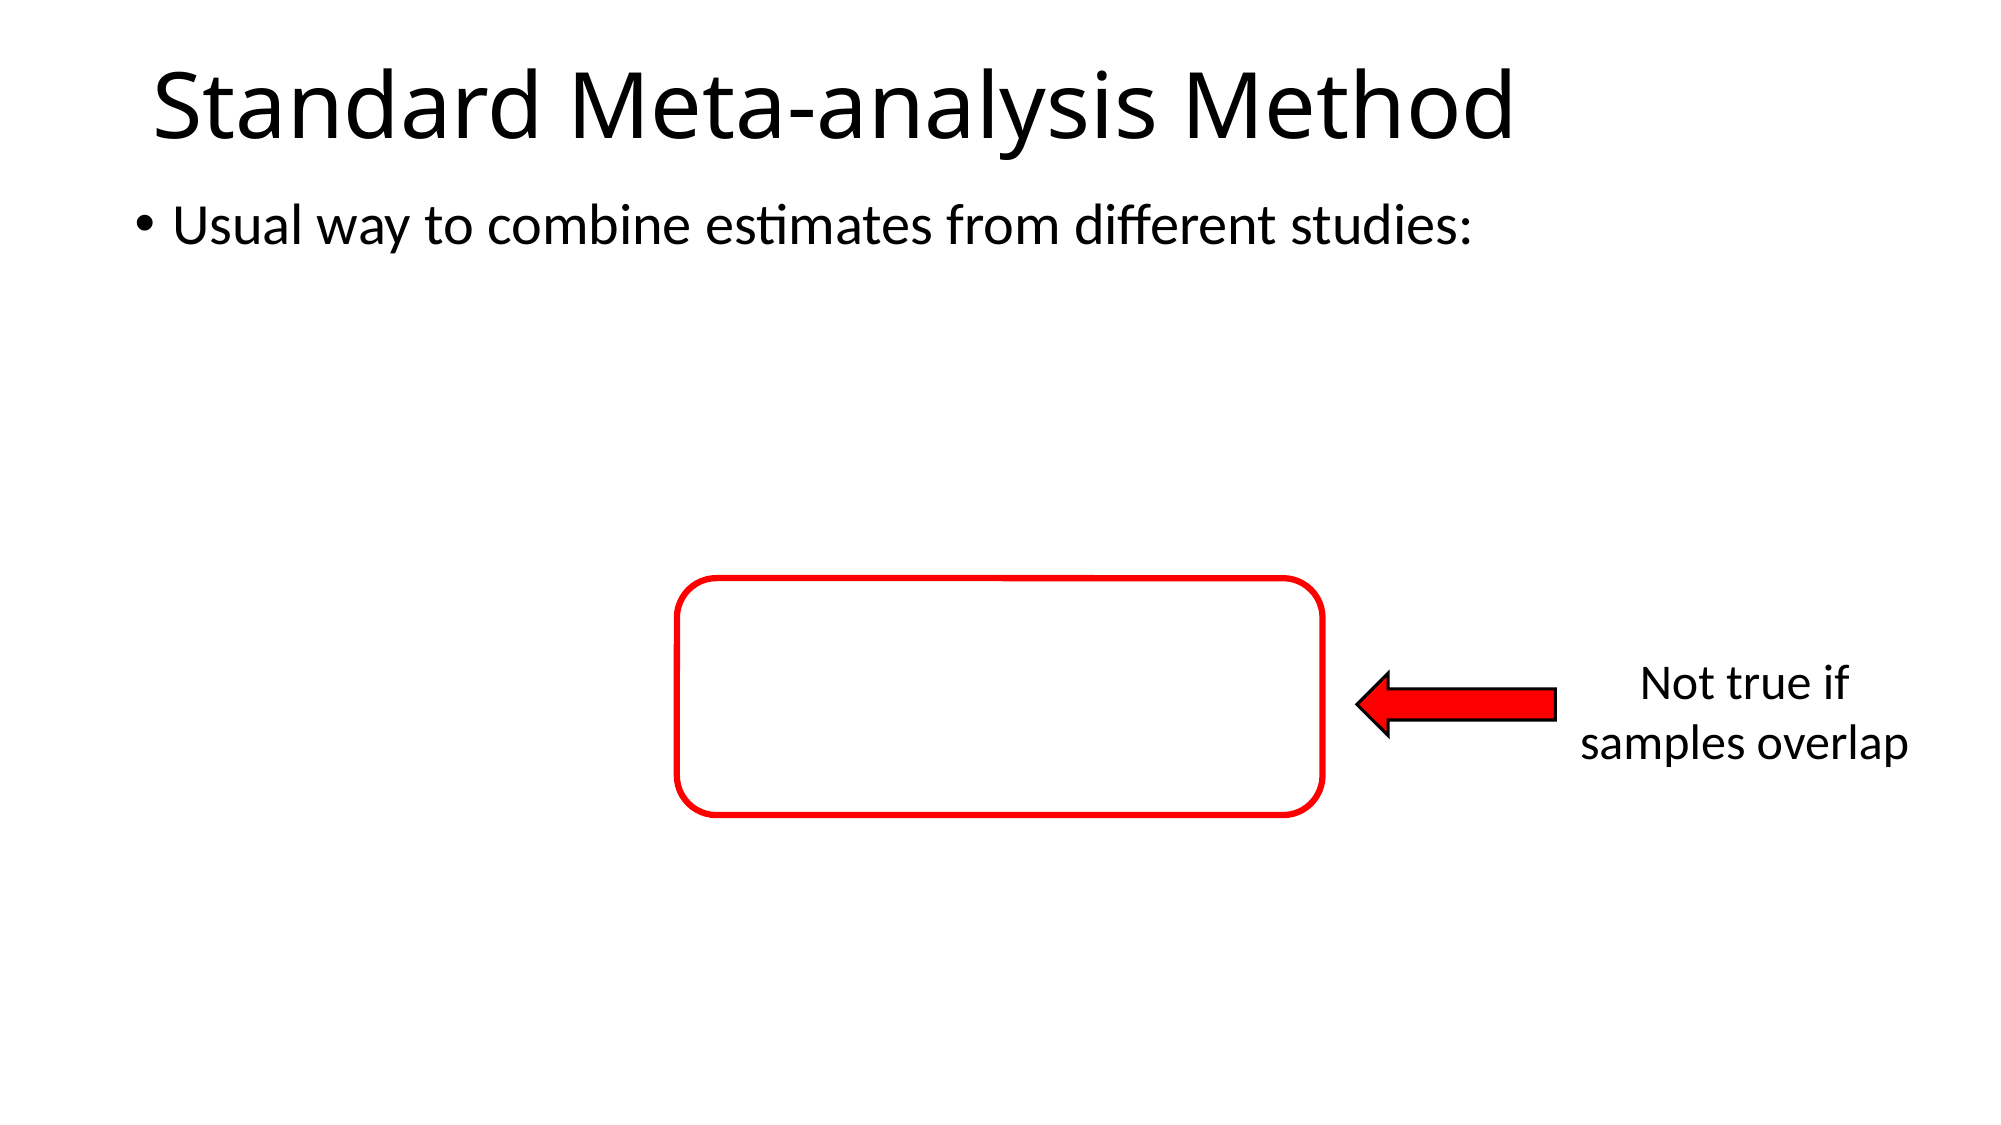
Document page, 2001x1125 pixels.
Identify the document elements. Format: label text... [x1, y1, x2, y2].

title Standard Meta-analysis Method [137, 0, 1863, 186]
text_box [675, 577, 1324, 817]
text_box Not true if samples overlap [1562, 642, 1928, 778]
text_box [1355, 670, 1557, 739]
